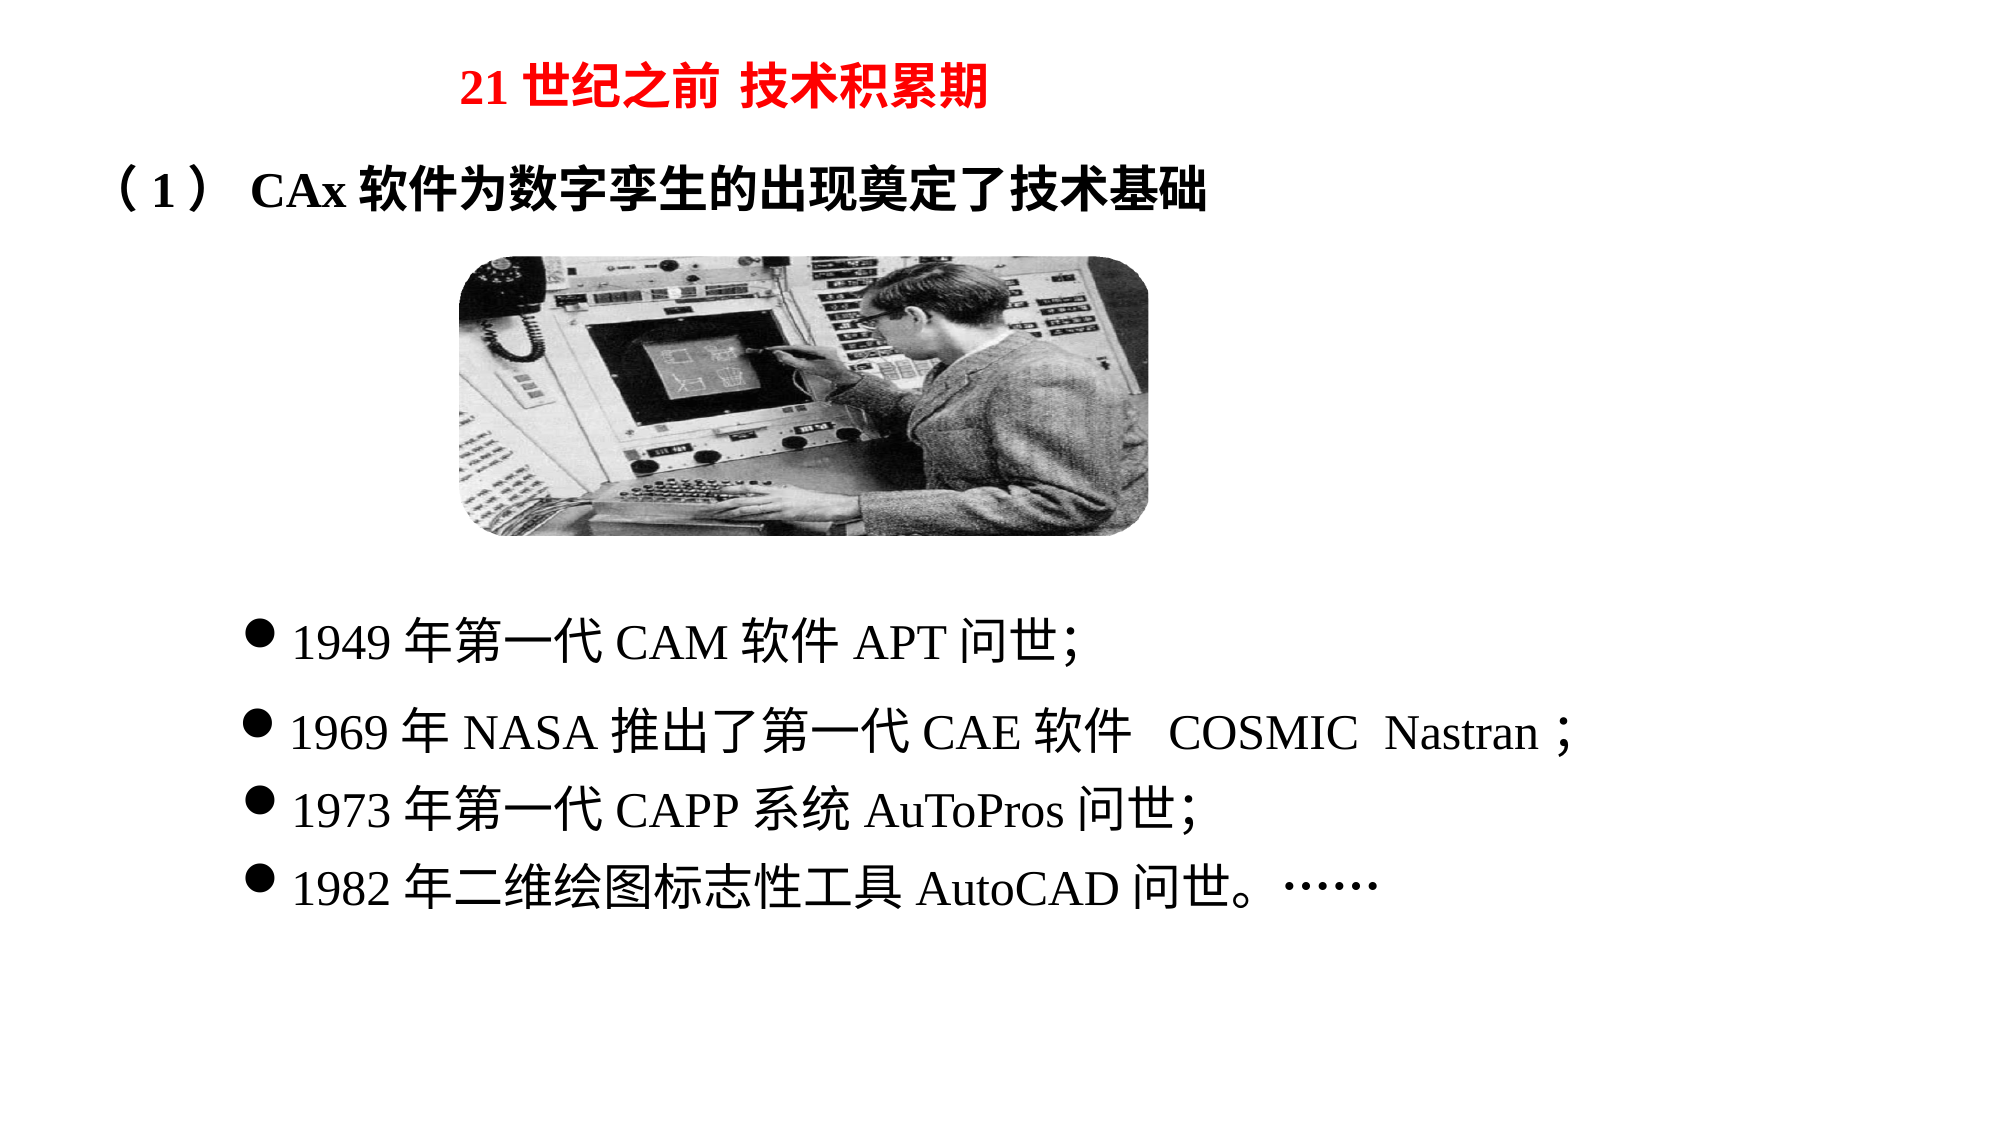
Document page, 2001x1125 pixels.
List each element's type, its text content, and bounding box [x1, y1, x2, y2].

text_box （1）CAx软件为数字孪生的出现奠定了技术基础 [88, 137, 1325, 218]
text_box [459, 256, 1149, 536]
text_box 21世纪之前 技术积累期 [399, 51, 1339, 115]
text_box 1949年第一代CAM软件APT问世； 1969年NASA推出了第一代CAE软件 COSMIC Nastran； 1973年第一代CAPP系统AuToPros问世； 1982年二维绘图标志性工具AutoCAD问世。…… [238, 589, 1761, 915]
